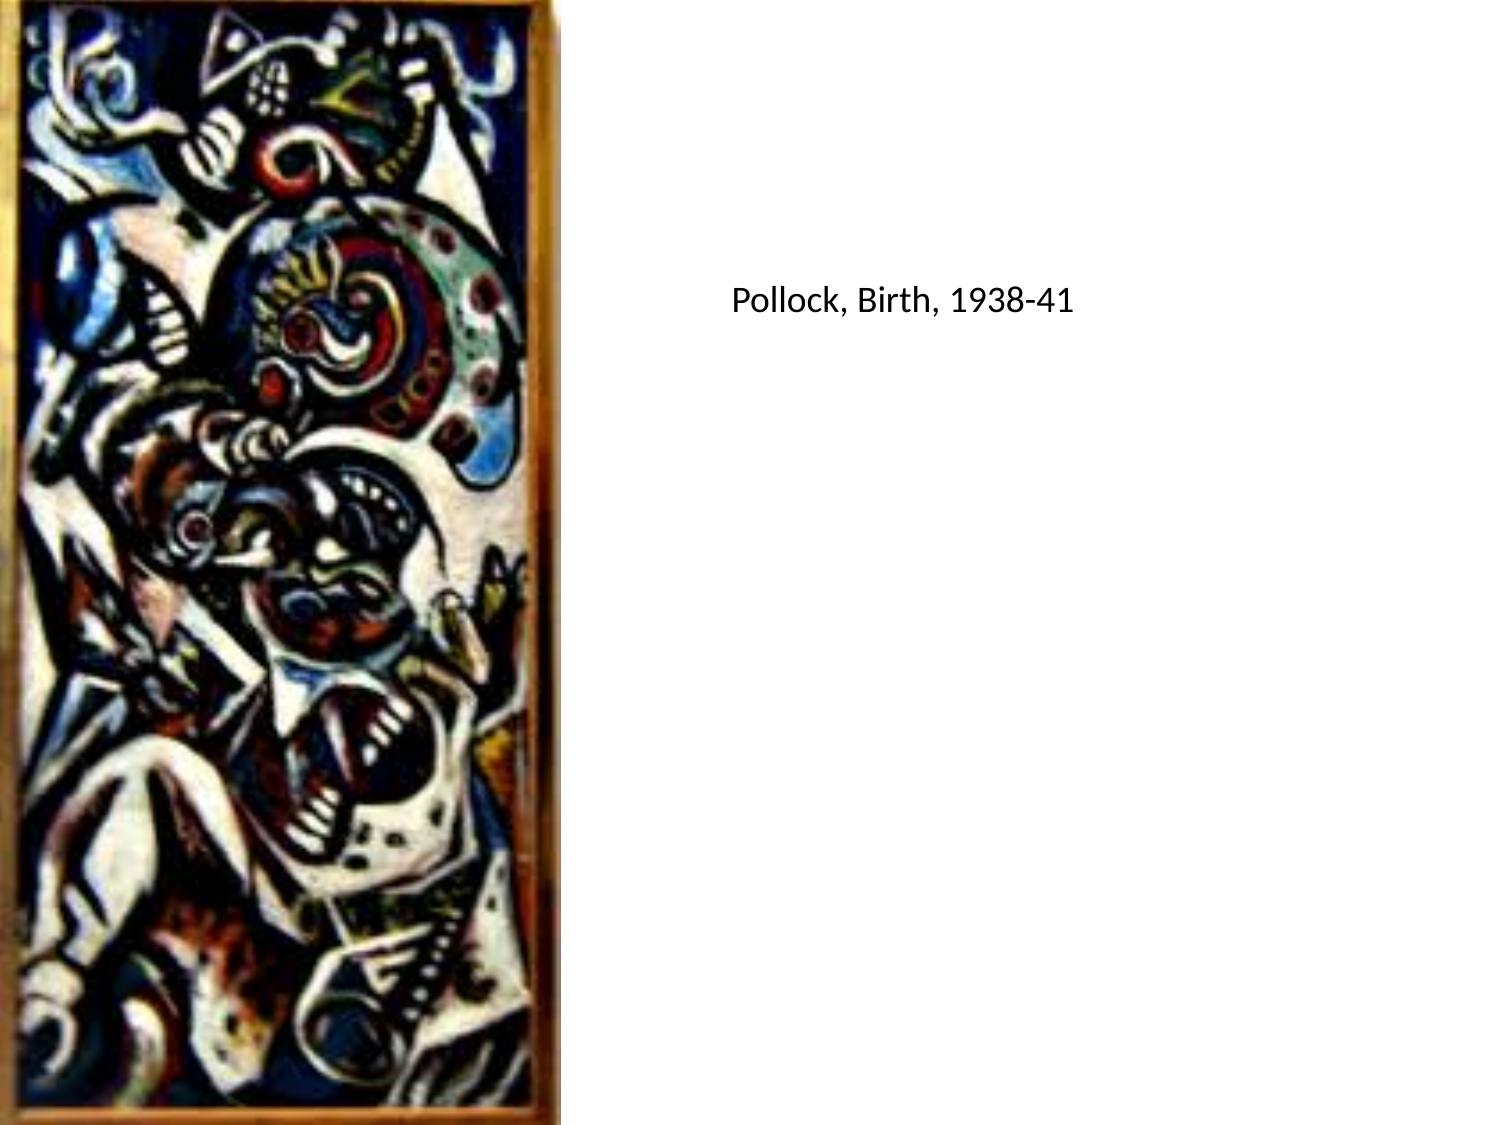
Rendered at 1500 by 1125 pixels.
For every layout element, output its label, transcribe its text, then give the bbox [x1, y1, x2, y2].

picture [0, 0, 562, 1125]
text_box Pollock, Birth, 1938-41 [716, 267, 1090, 327]
